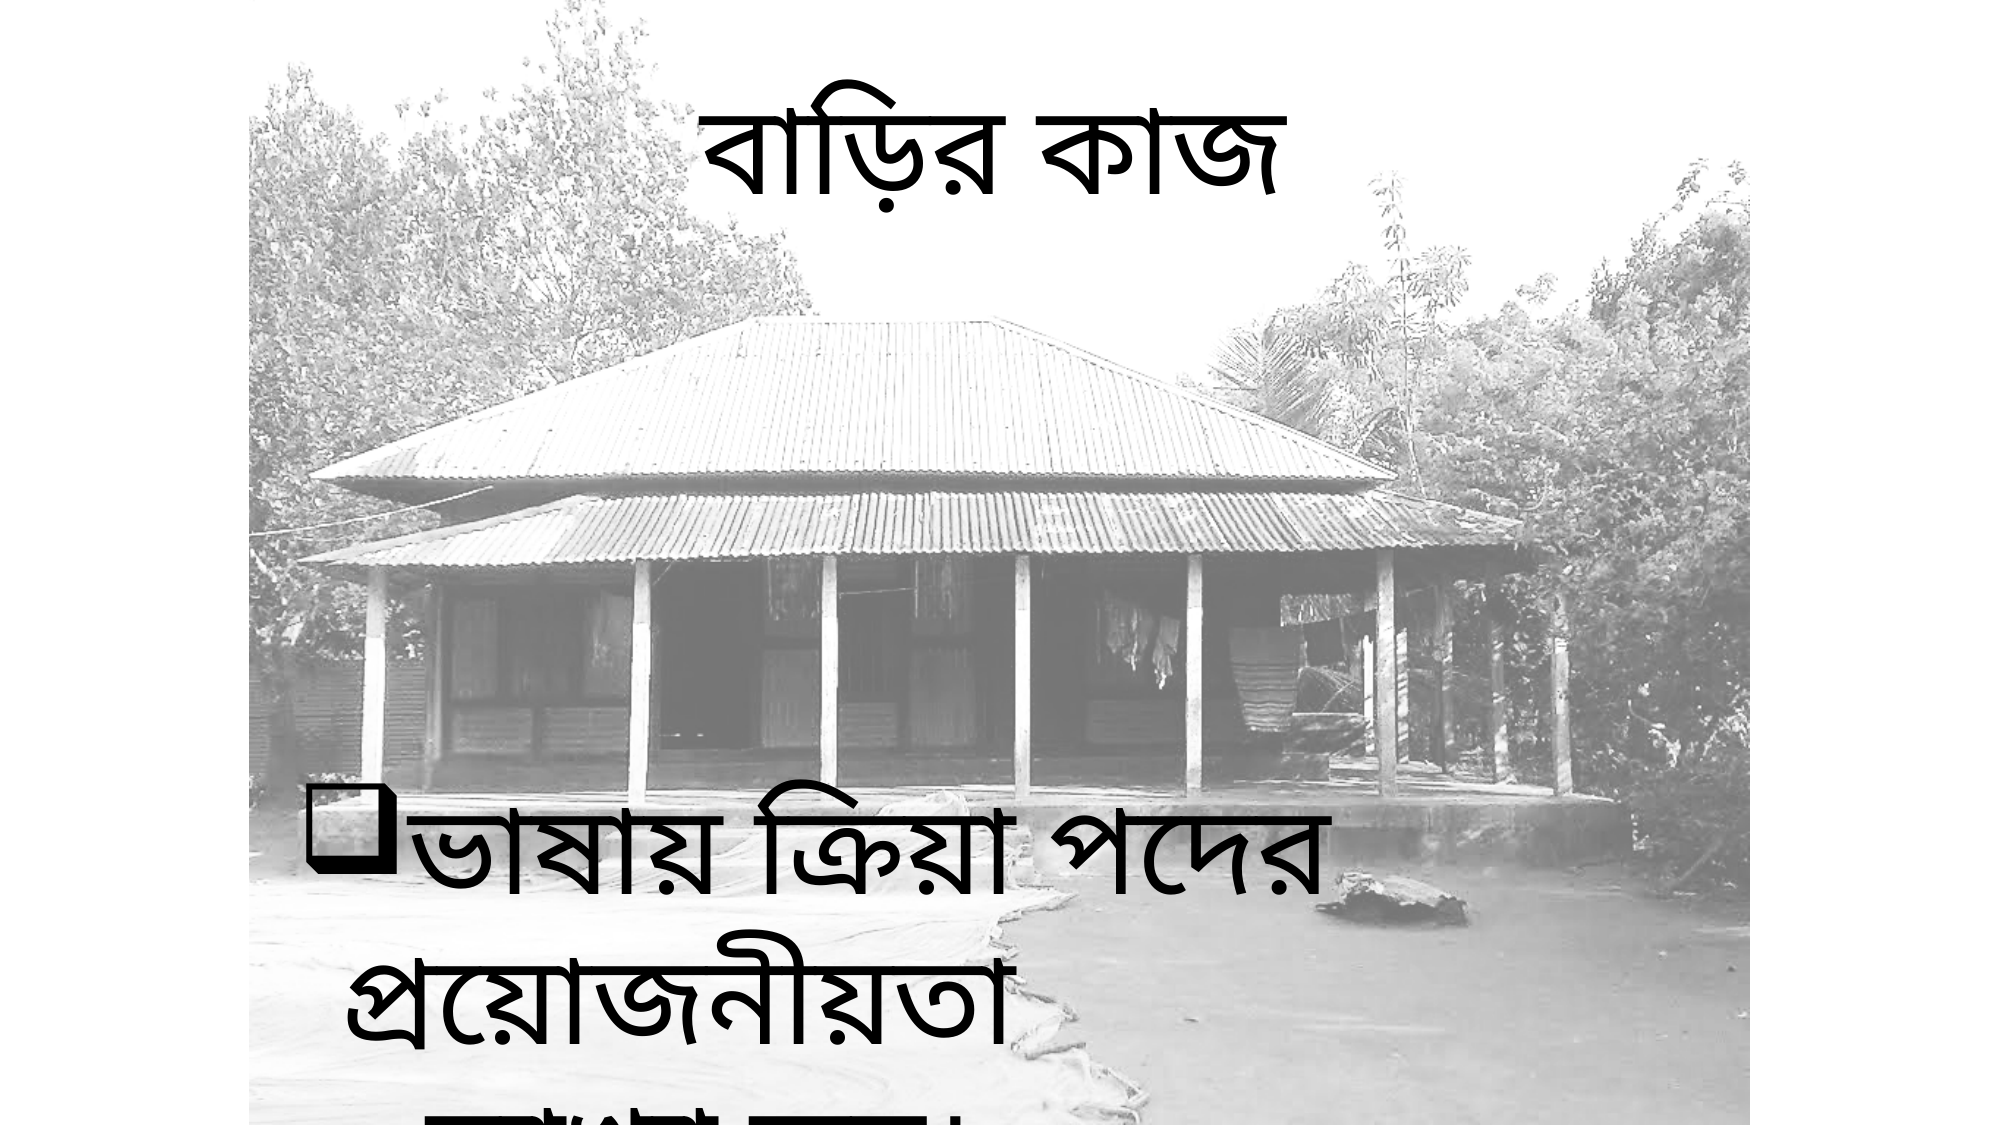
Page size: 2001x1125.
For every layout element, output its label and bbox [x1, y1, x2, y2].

picture [249, 0, 1750, 1125]
